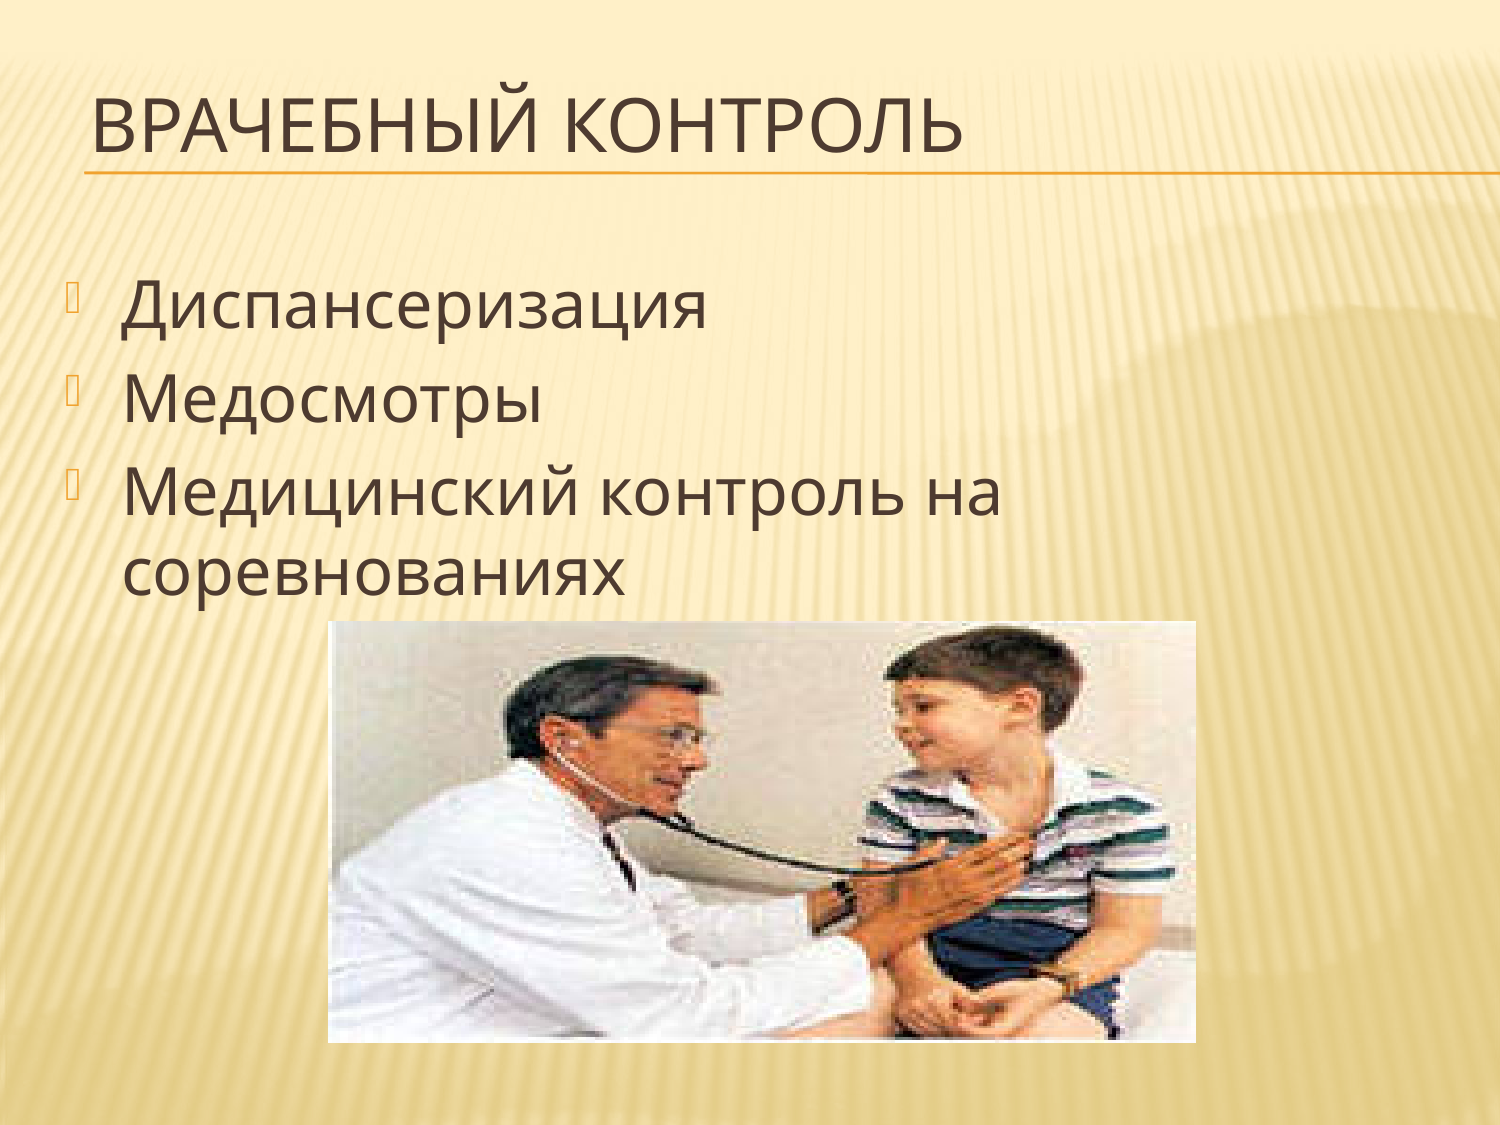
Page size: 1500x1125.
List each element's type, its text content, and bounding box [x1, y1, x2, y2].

title Врачебный контроль [75, 45, 1425, 200]
picture [327, 620, 1196, 1044]
list Диспансеризация Медосмотры Медицинский контроль на соревнованиях [50, 254, 1475, 998]
